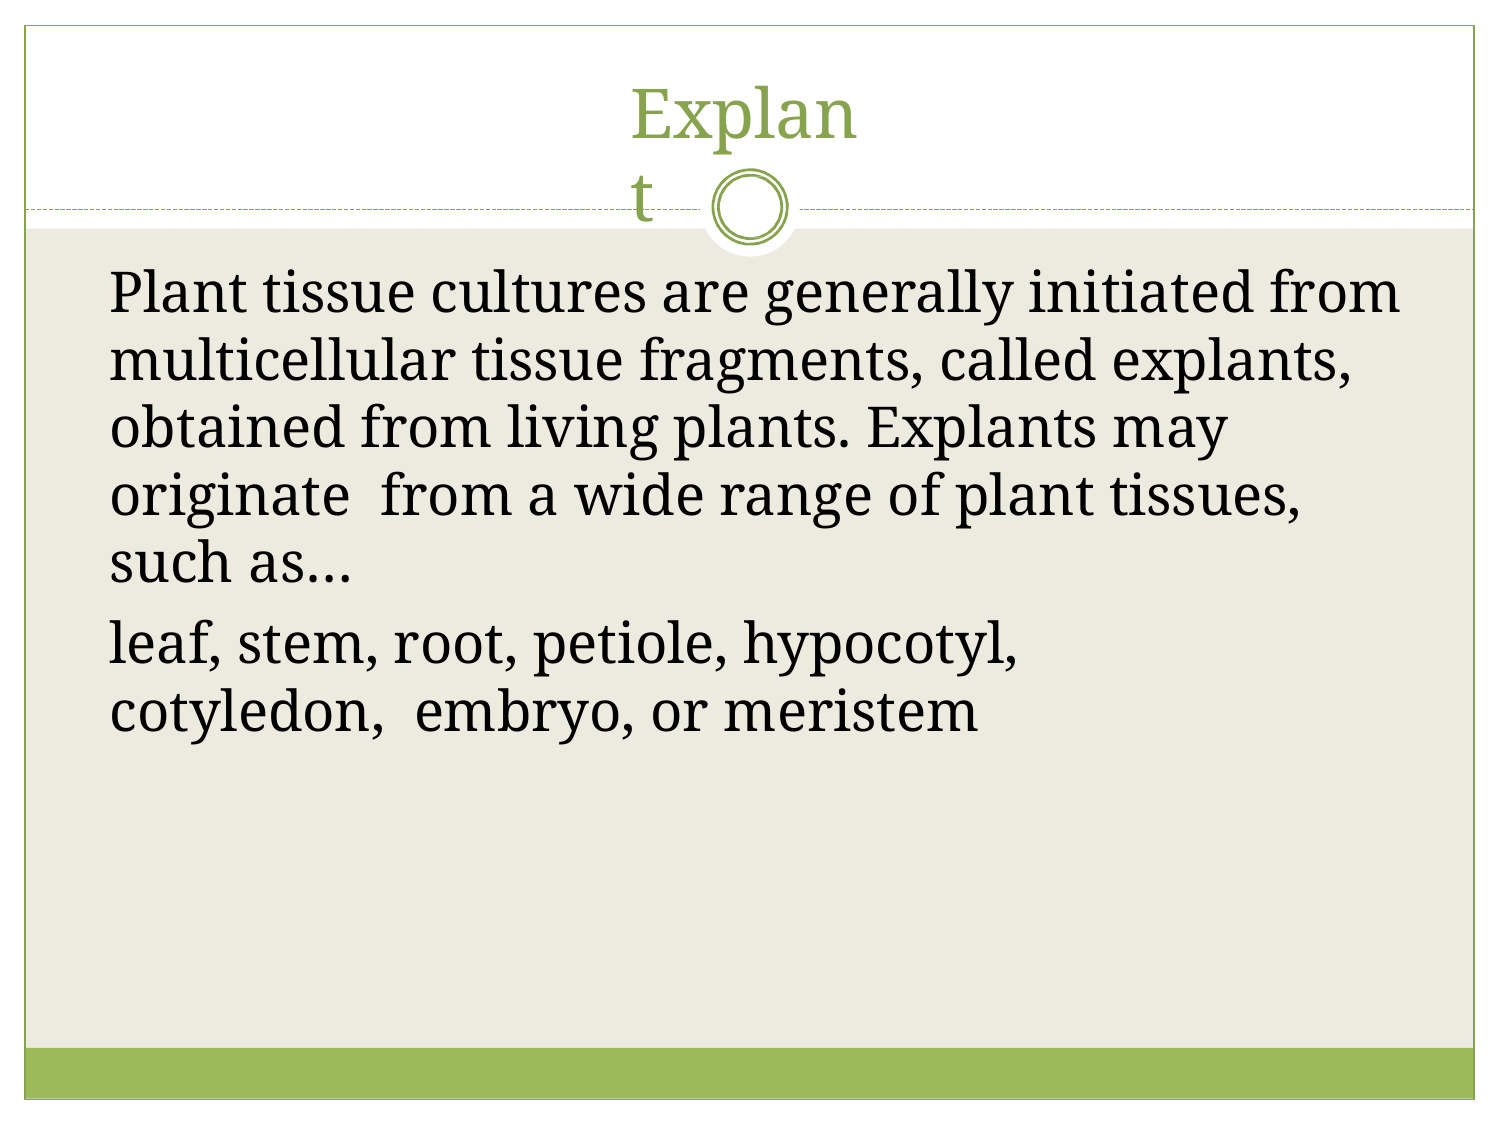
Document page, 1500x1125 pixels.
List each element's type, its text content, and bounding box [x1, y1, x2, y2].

list Plant tissue cultures are generally initiated from multicellular tissue fragments, called explants, obtained from living plants. Explants may originate from a wide range of plant tissues, such as… leaf, stem, root, petiole, hypocotyl, cotyledon, embryo, or meristem [62, 254, 1438, 894]
title Explant [628, 67, 871, 254]
